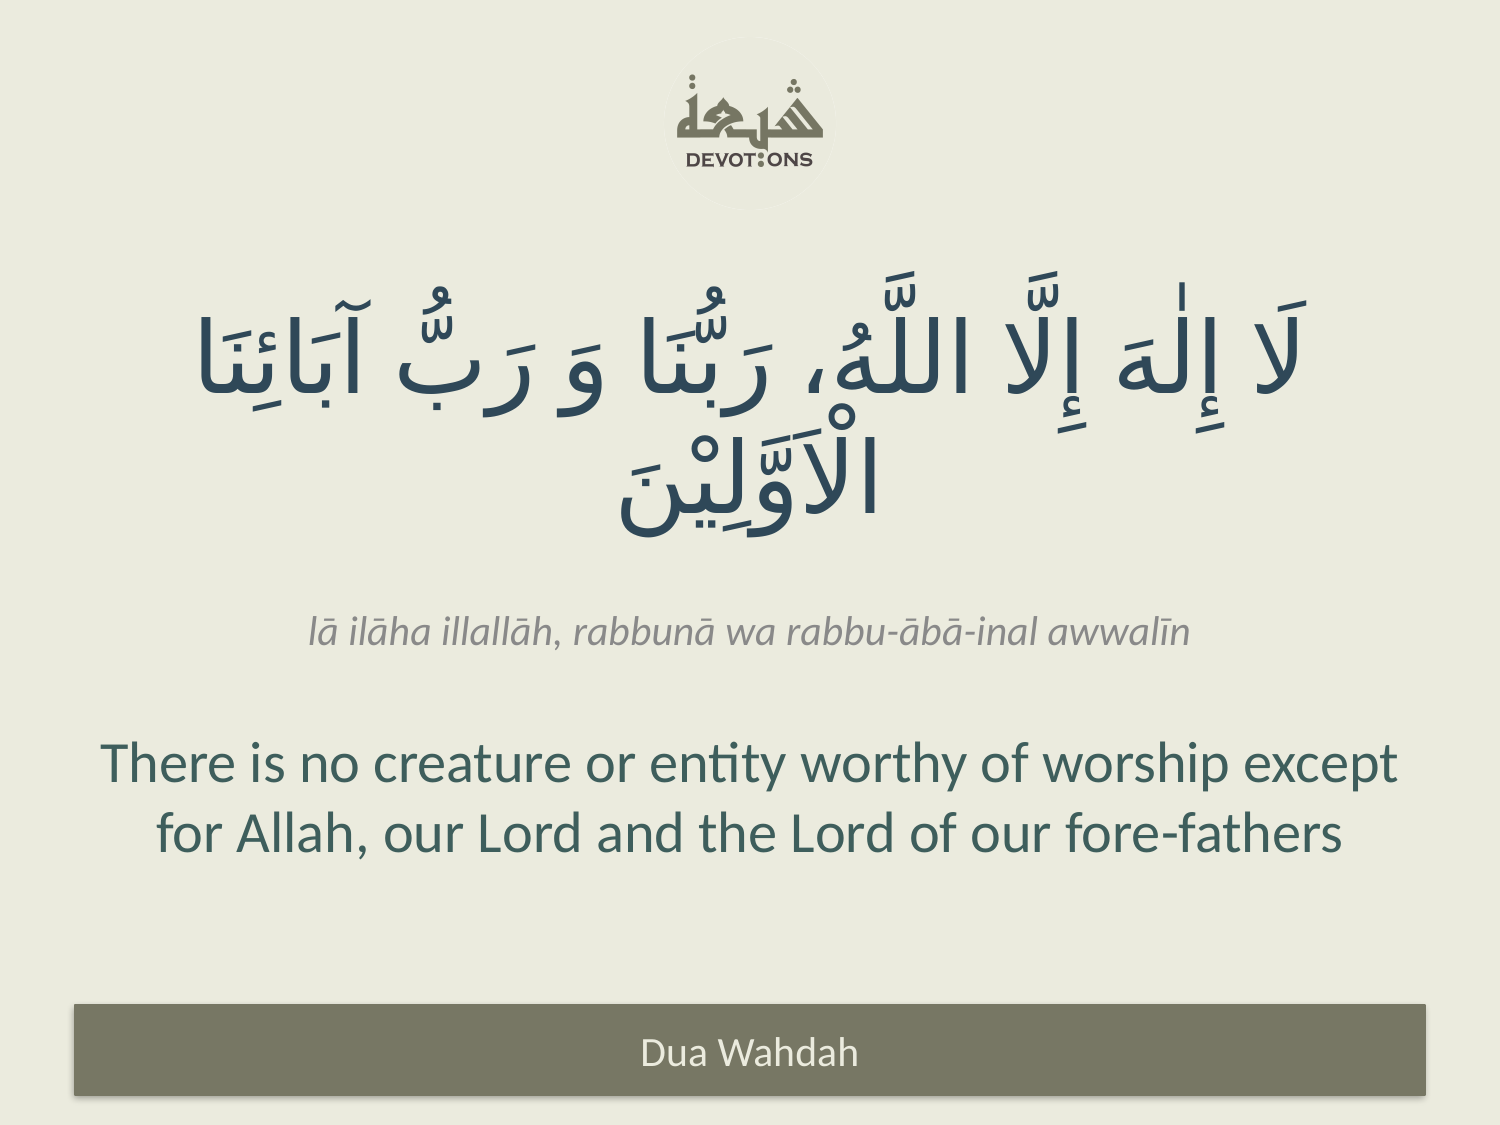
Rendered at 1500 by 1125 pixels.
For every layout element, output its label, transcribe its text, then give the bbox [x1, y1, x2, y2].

picture [656, 29, 844, 218]
text_box [74, 1004, 1426, 1096]
text_box لَا إِلٰهَ إِلَّا اللَّهُ، رَبُّنَا وَ رَبُّ آبَائِنَا الْاَوَّلِيْنَ lā ilāha illallāh, rabbunā wa rabbu-ābā-inal awwalīn There is no creature or entity worthy of worship except for Allah, our Lord and the Lord of our fore-fathers [74, 286, 1425, 871]
text_box Dua Wahdah [625, 1017, 875, 1083]
